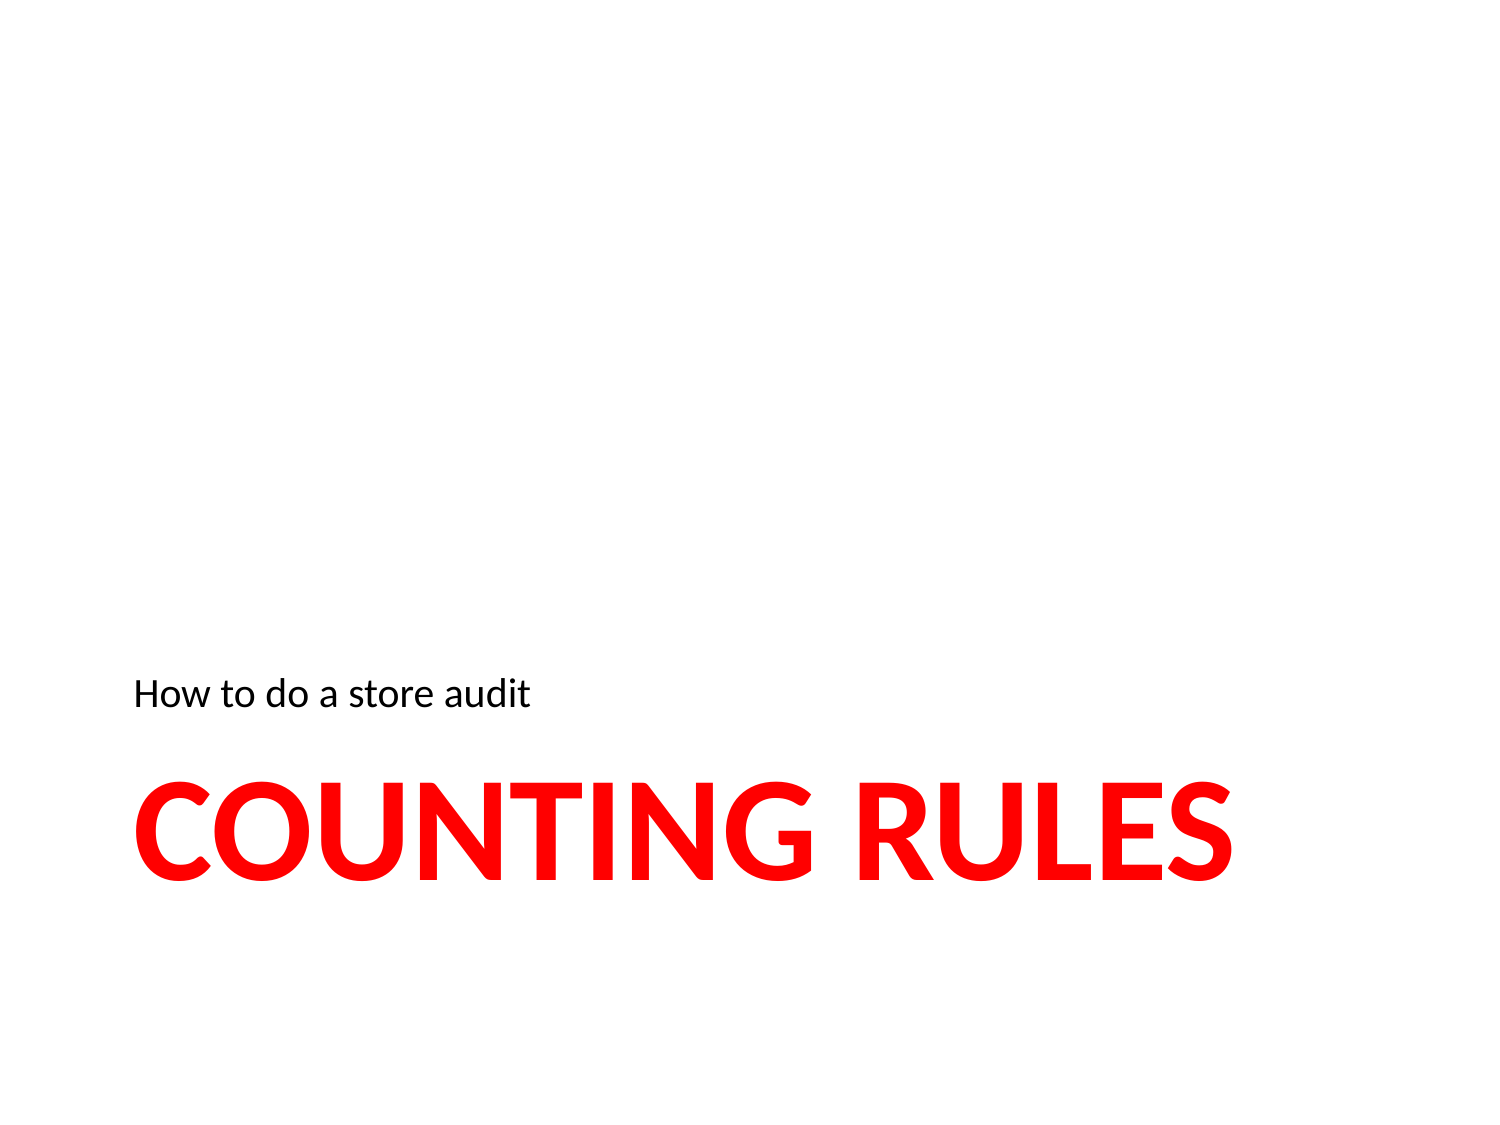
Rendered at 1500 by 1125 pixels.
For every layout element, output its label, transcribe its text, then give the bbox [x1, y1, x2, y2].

list How to do a store audit [118, 476, 1394, 723]
title Counting Rules [118, 723, 1394, 947]
